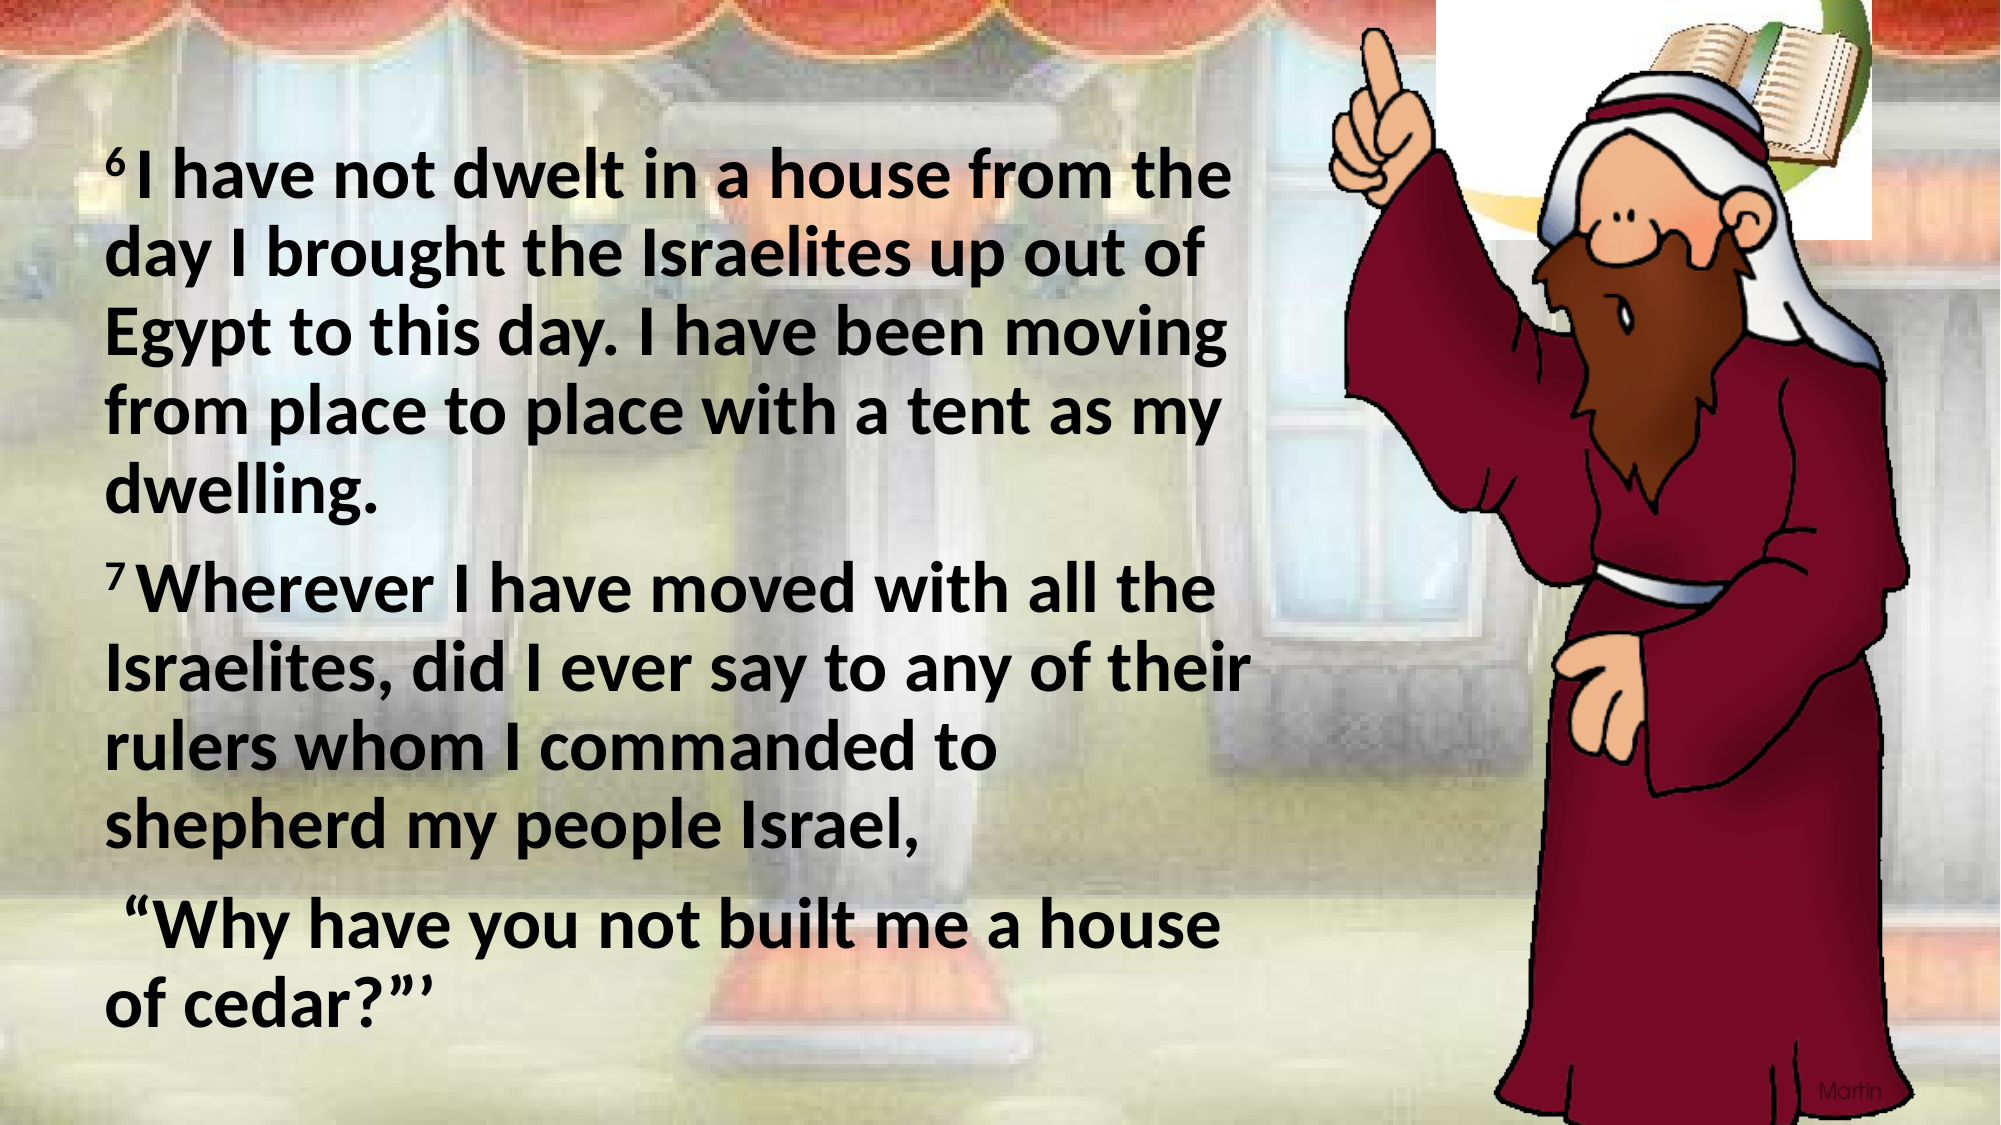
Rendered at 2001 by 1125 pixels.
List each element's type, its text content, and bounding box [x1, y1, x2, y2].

list 6 I have not dwelt in a house from the day I brought the Israelites up out of Egypt to this day. I have been moving from place to place with a tent as my dwelling. 7 Wherever I have moved with all the Israelites, did I ever say to any of their rulers whom I commanded to shepherd my people Israel, “Why have you not built me a house of cedar?”’ [89, 127, 1261, 842]
picture [0, 0, 2001, 1125]
